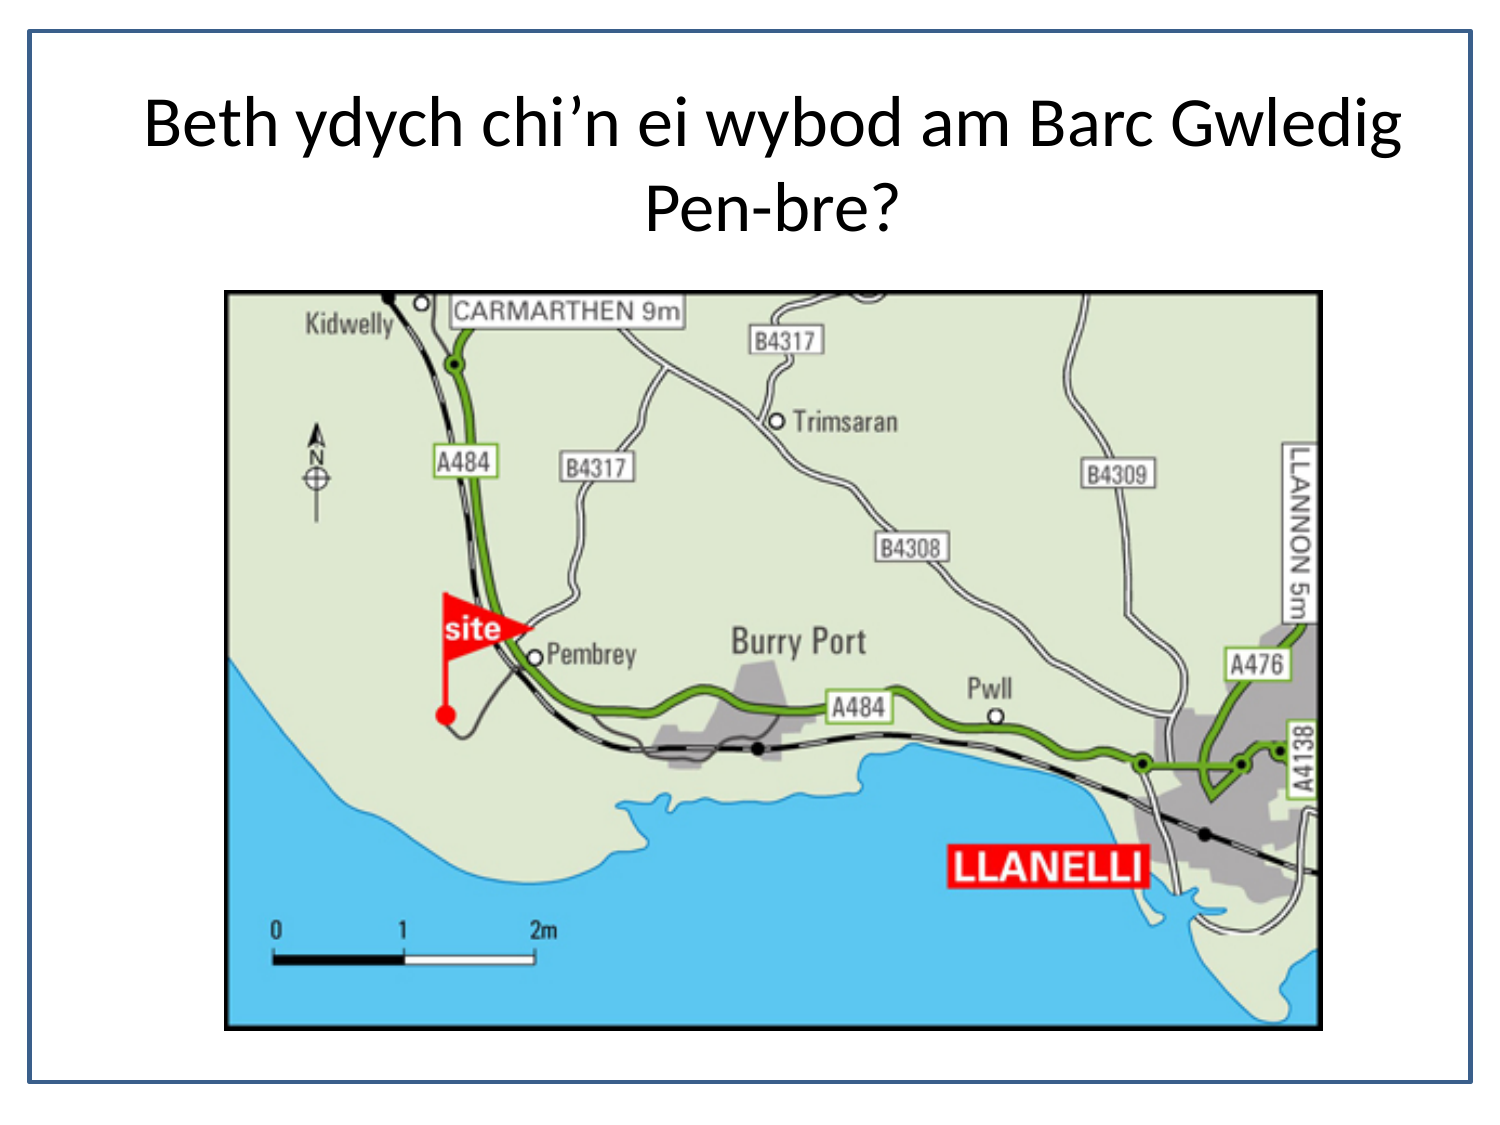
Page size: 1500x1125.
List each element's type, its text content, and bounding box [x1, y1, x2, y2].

text_box Beth ydych chi’n ei wybod am Barc Gwledig Pen-bre? [100, 66, 1447, 254]
text_box [27, 29, 1473, 1084]
picture [223, 290, 1323, 1031]
